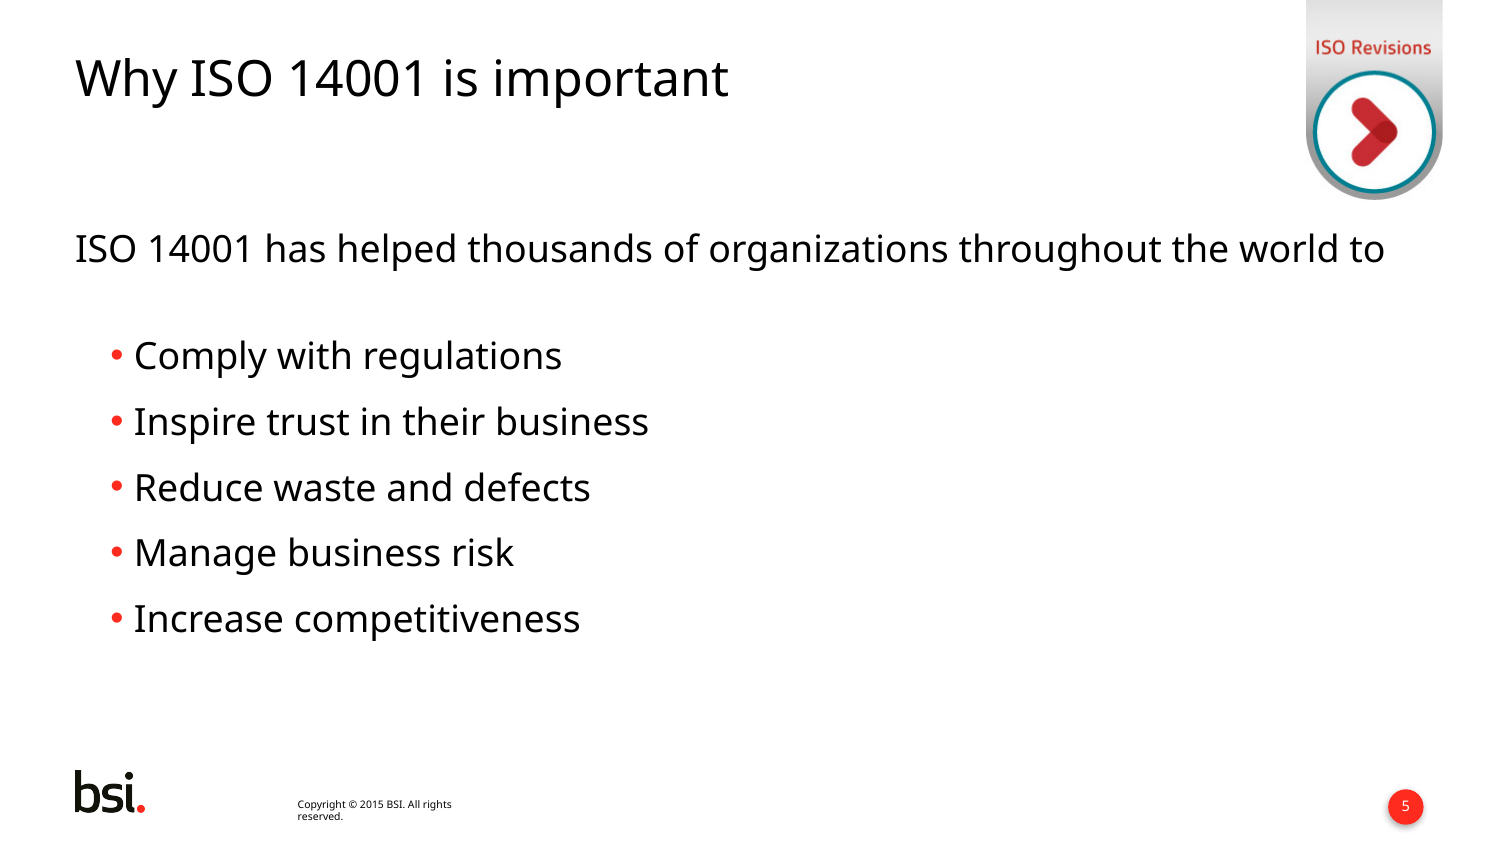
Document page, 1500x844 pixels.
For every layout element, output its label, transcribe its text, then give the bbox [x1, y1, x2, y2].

list ISO 14001 has helped thousands of organizations throughout the world to Comply with regulations Inspire trust in their business Reduce waste and defects Manage business risk Increase competitiveness [75, 171, 1425, 754]
picture [75, 770, 145, 813]
title Why ISO 14001 is important [75, 46, 1300, 106]
picture [1305, 0, 1443, 203]
